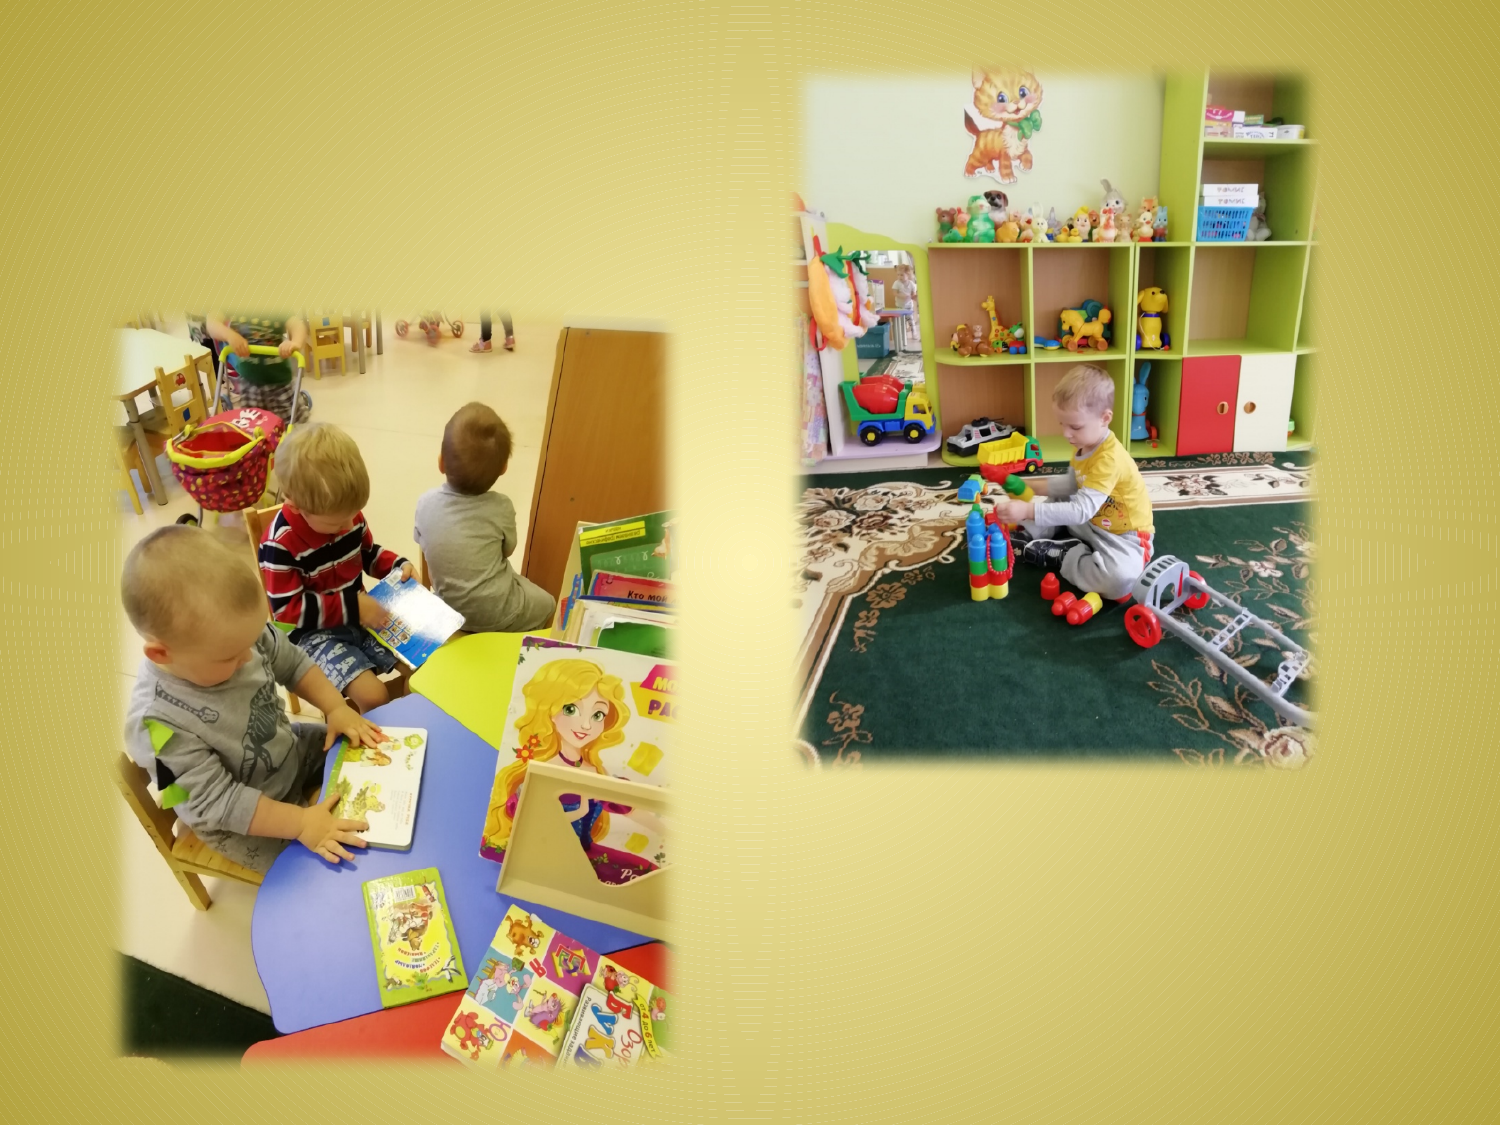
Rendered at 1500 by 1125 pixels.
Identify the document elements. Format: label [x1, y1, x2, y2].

picture [784, 58, 1325, 778]
list [105, 304, 683, 1075]
